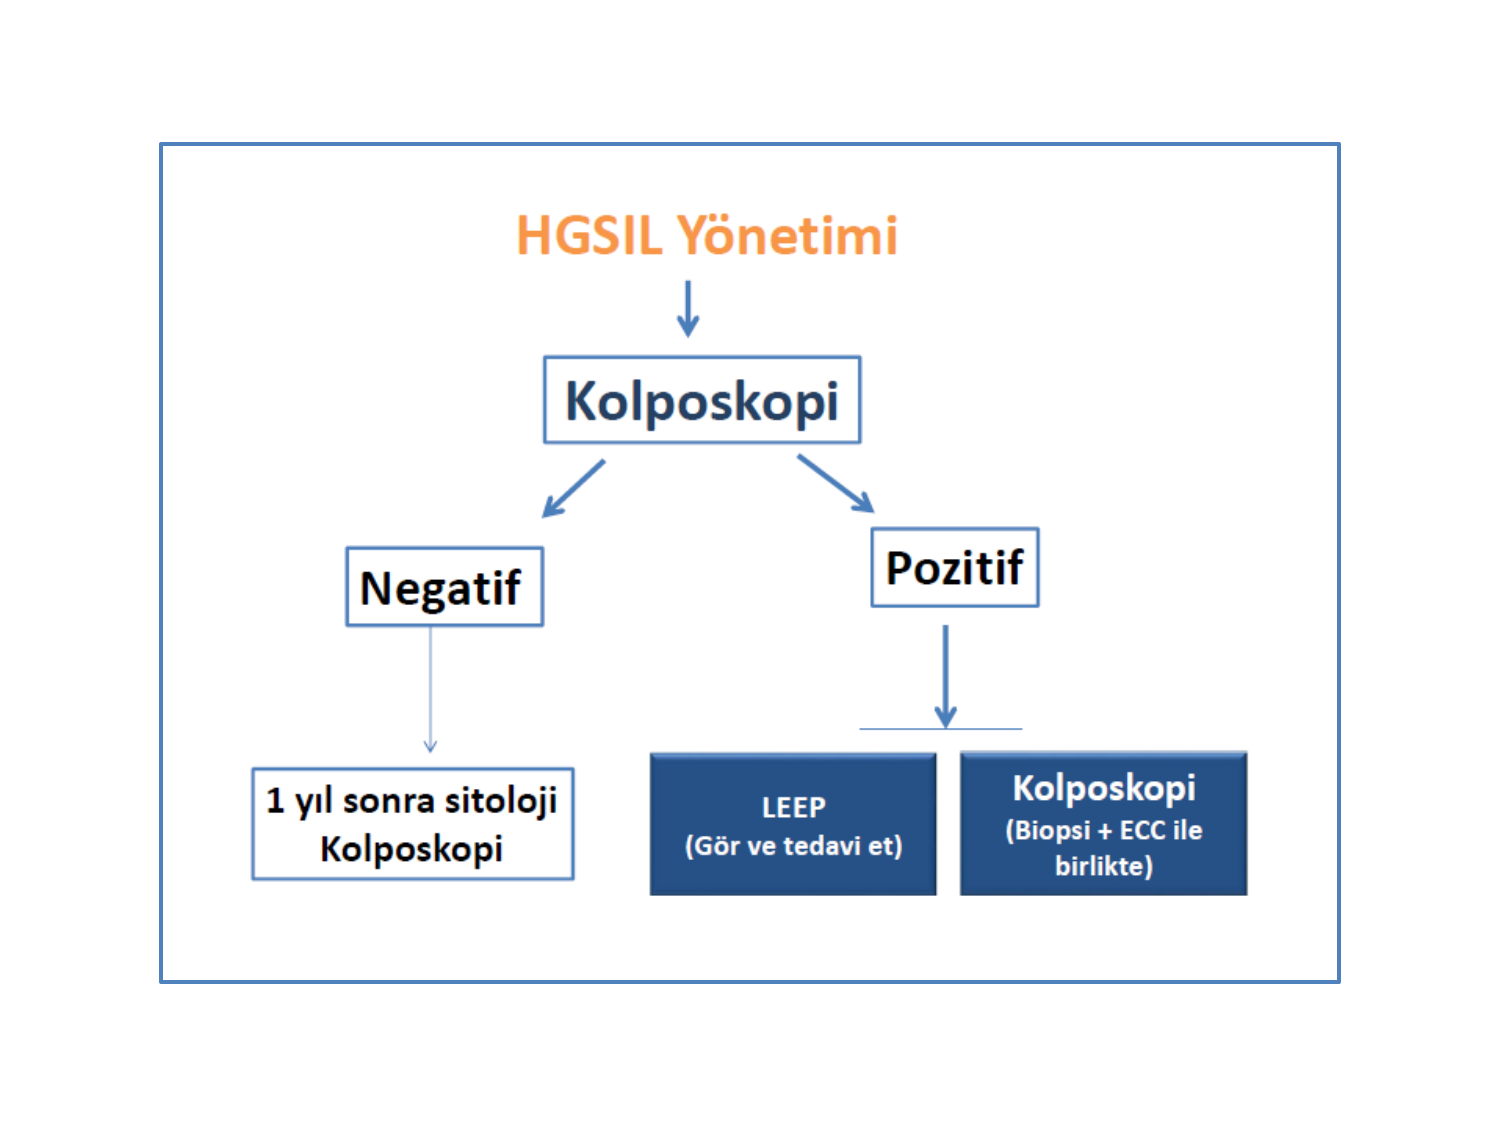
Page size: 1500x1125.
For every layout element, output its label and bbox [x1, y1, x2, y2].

picture [162, 145, 1337, 981]
